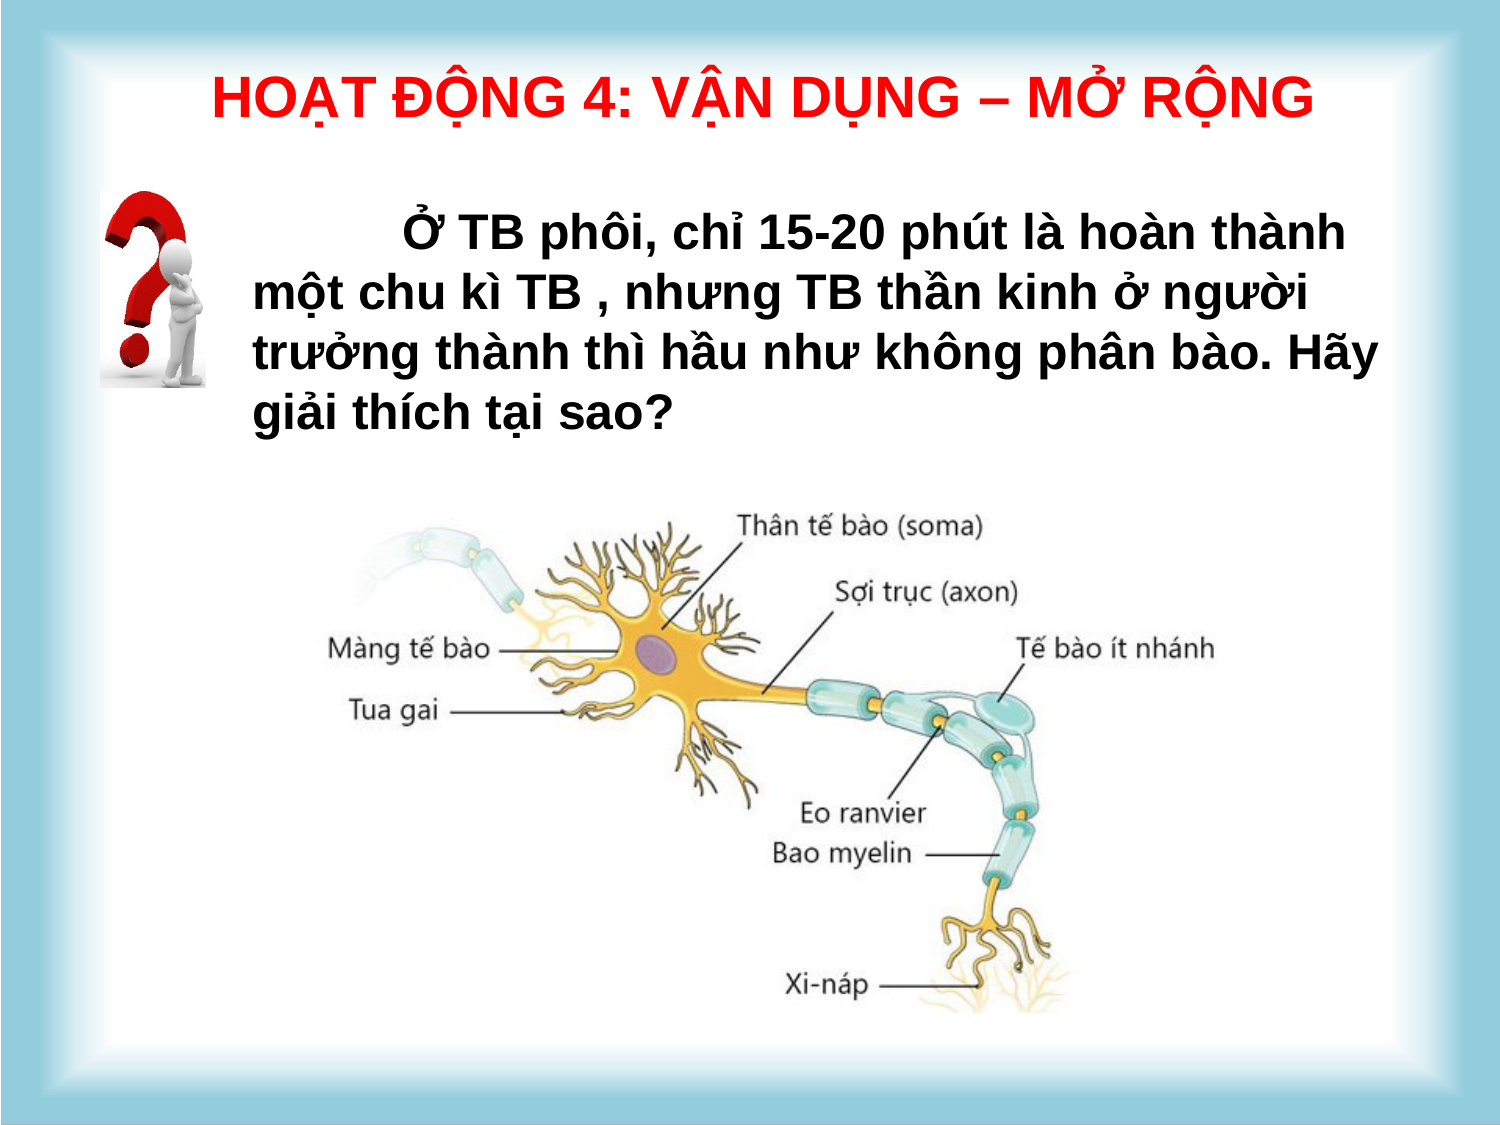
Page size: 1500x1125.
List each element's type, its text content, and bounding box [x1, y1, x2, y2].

text_box HOẠT ĐỘNG 4: VẬN DỤNG – MỞ RỘNG [197, 51, 1374, 137]
text_box Ở TB phôi, chỉ 15-20 phút là hoàn thành một chu kì TB , nhưng TB thần kinh ở người trưởng thành thì hầu như không phân bào. Hãy giải thích tại sao? [237, 192, 1438, 448]
picture [0, 0, 1500, 1125]
